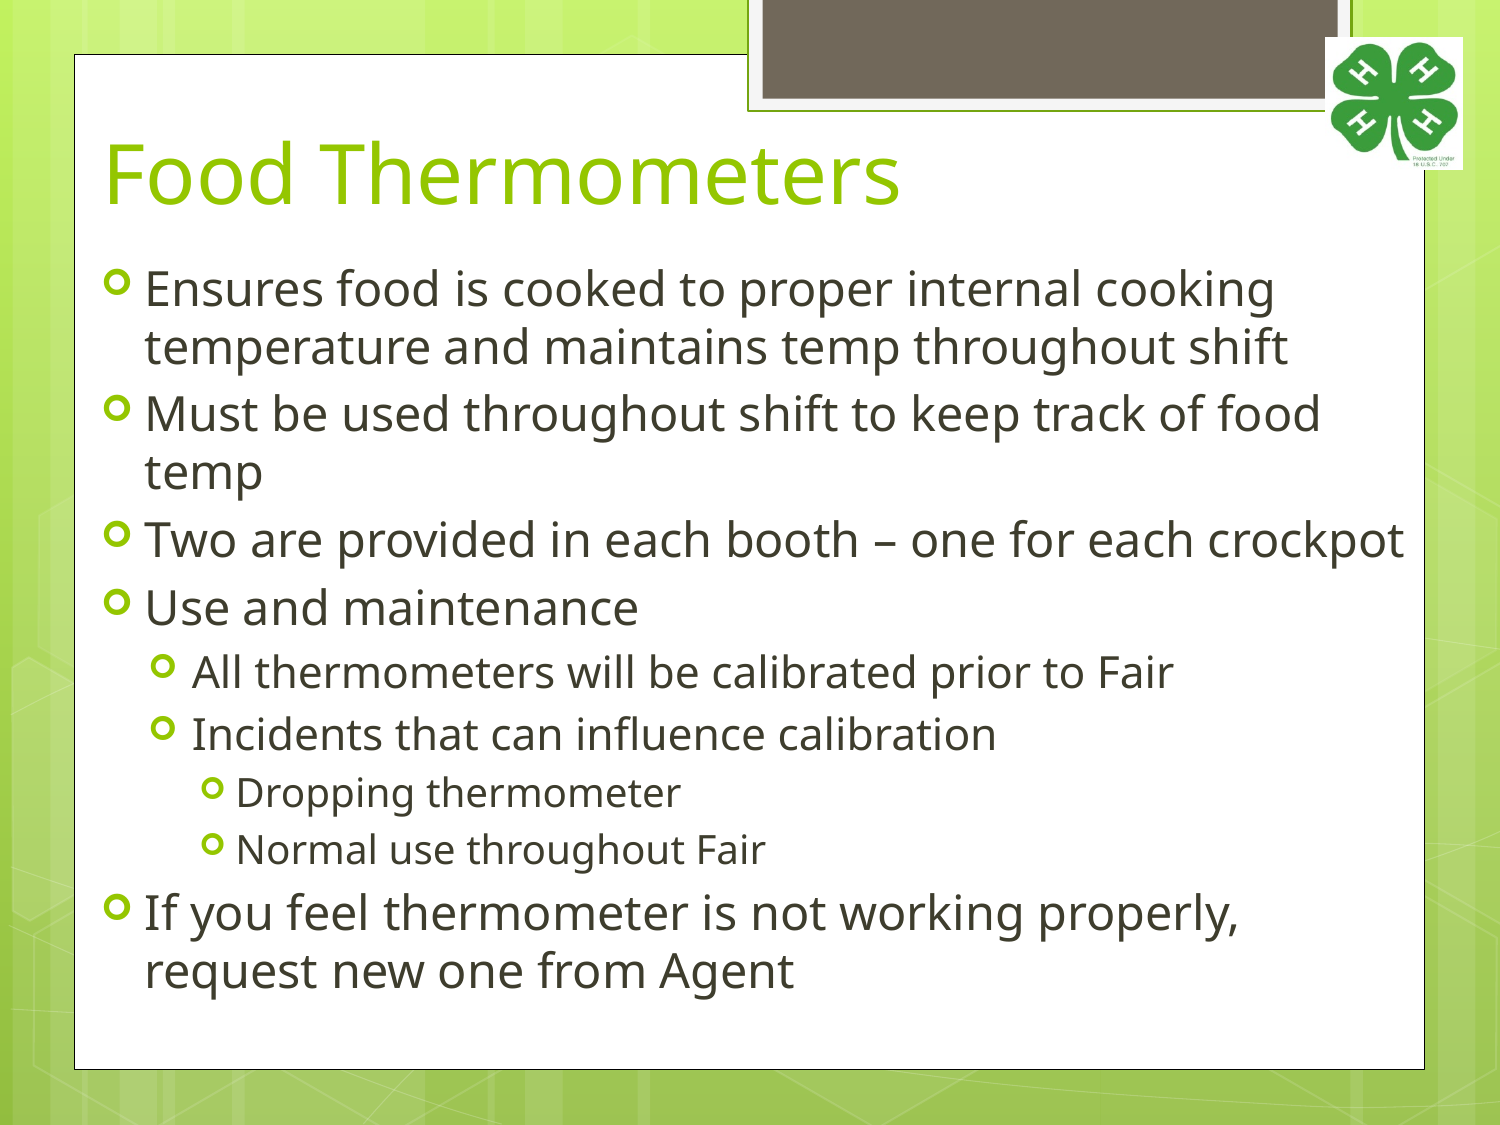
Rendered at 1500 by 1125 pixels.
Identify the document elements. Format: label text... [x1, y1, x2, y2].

picture [1324, 37, 1463, 170]
title Food Thermometers [87, 103, 1438, 229]
list Ensures food is cooked to proper internal cooking temperature and maintains temp throughout shift Must be used throughout shift to keep track of food temp Two are provided in each booth – one for each crockpot Use and maintenance All thermometers will be calibrated prior to Fair Incidents that can influence calibration Dropping thermometer Normal use throughout Fair If you feel thermometer is not working properly, request new one from Agent [75, 249, 1425, 1050]
